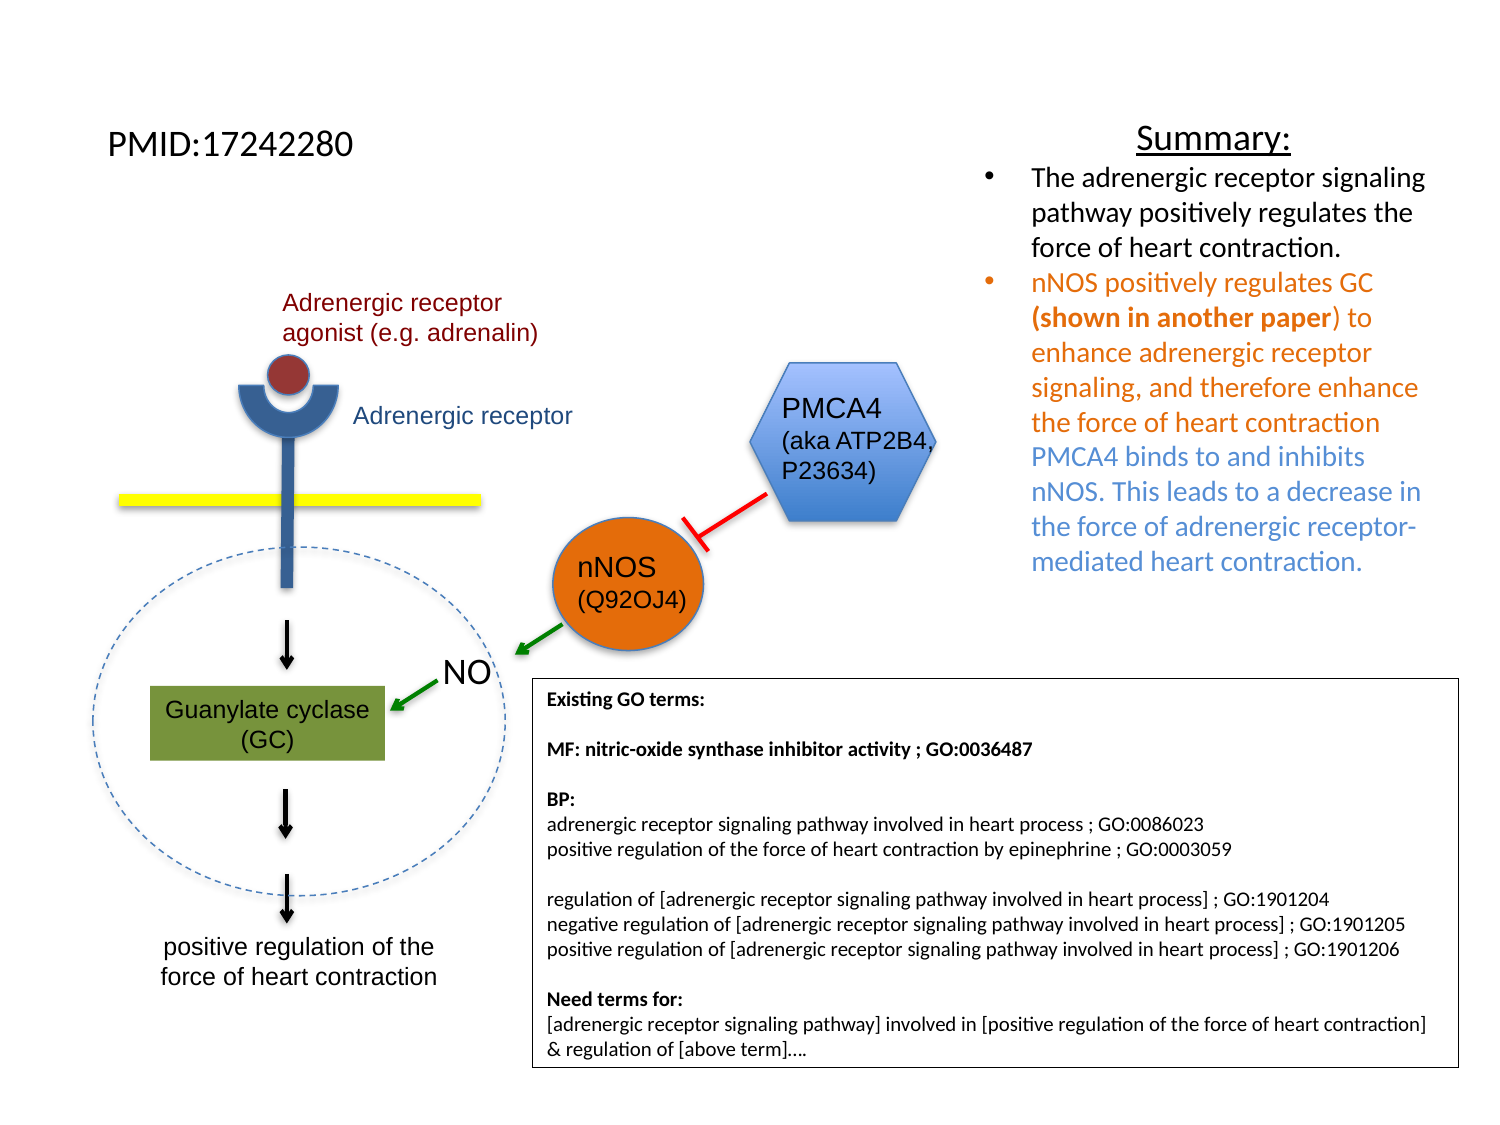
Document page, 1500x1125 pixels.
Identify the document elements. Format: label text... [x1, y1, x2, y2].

text_box Adrenergic receptor [338, 392, 661, 437]
text_box [749, 408, 766, 476]
text_box [774, 492, 912, 522]
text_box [696, 493, 768, 539]
text_box Summary: The adrenergic receptor signaling pathway positively regulates the force of heart contraction. nNOS positively regulates GC (shown in another paper) to enhance adrenergic receptor signaling, and therefore enhance the force of heart contraction PMCA4 binds to and inhibits nNOS. This leads to a decrease in the force of adrenergic receptor-mediated heart contraction. [969, 105, 1459, 585]
text_box [92, 546, 506, 897]
text_box [266, 354, 311, 396]
text_box [238, 384, 339, 438]
text_box Existing GO terms: MF: nitric-oxide synthase inhibitor activity ; GO:0036487 BP: adrenergic receptor signaling pathway involved in heart process ; GO:0086023 positive regulation of the force of heart contraction by epinephrine ; GO:0003059 regulation of [adrenergic receptor signaling pathway involved in heart process] ; GO:1901204 negative regulation of [adrenergic receptor signaling pathway involved in heart process] ; GO:1901205 positive regulation of [adrenergic receptor signaling pathway involved in heart process] ; GO:1901206 Need terms for: [adrenergic receptor signaling pathway] involved in [positive regulation of the force of heart contraction] & regulation of [above term]…. [532, 678, 1459, 1068]
text_box [569, 516, 677, 541]
text_box [564, 621, 692, 652]
text_box PMCA4 (aka ATP2B4, P23634) [766, 381, 959, 492]
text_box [514, 623, 563, 655]
text_box [779, 362, 907, 381]
text_box Adrenergic receptor agonist (e.g. adrenalin) [267, 279, 590, 354]
text_box PMID:17242280 [92, 111, 443, 172]
text_box nNOS (Q92OJ4) [562, 541, 718, 621]
text_box [552, 550, 562, 618]
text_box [682, 517, 709, 552]
text_box NO [427, 639, 532, 700]
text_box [389, 679, 438, 711]
text_box positive regulation of the force of heart contraction [118, 923, 481, 999]
